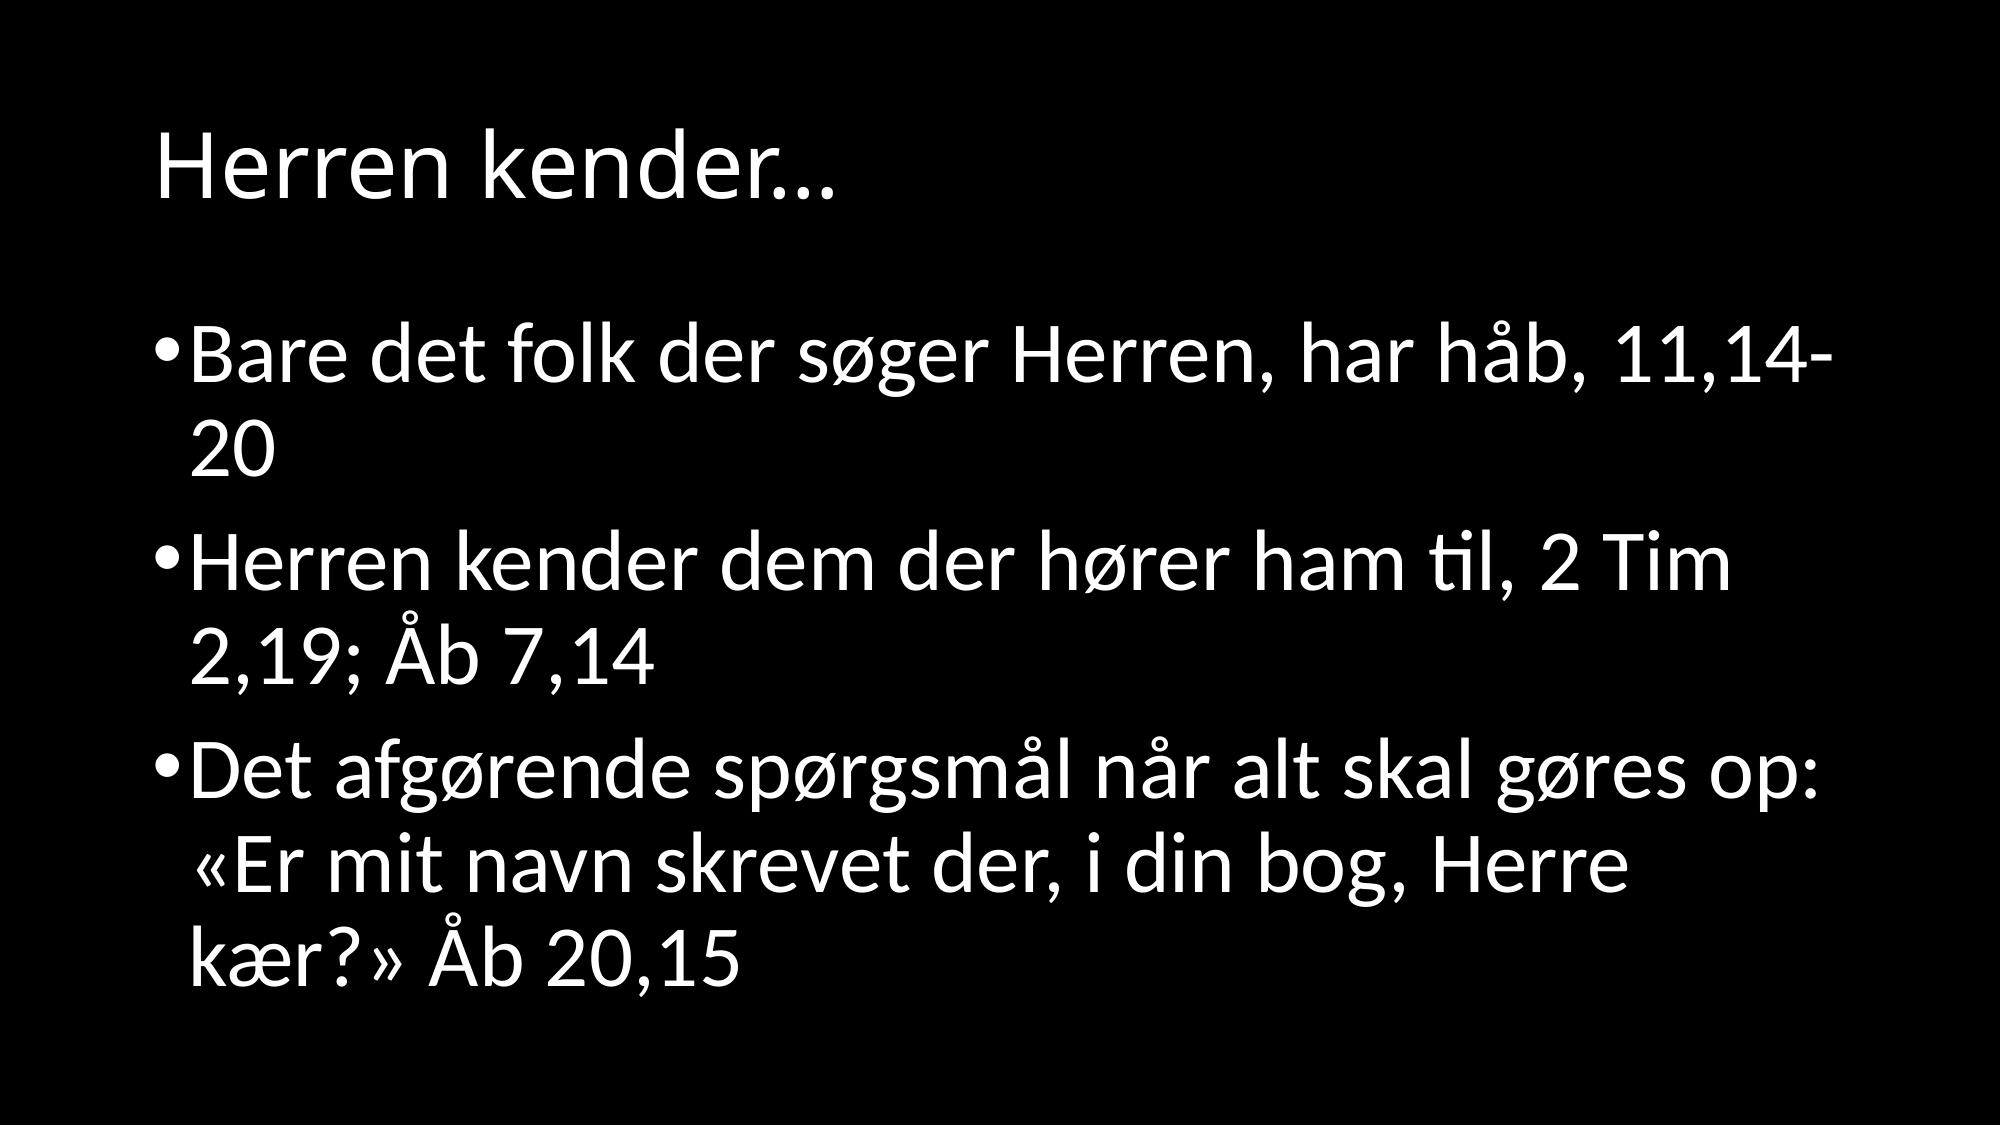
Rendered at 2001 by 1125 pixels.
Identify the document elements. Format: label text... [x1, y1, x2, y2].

list Bare det folk der søger Herren, har håb, 11,14-20 Herren kender dem der hører ham til, 2 Tim 2,19; Åb 7,14 Det afgørende spørgsmål når alt skal gøres op: «Er mit navn skrevet der, i din bog, Herre kær?» Åb 20,15 [137, 299, 1863, 1014]
title Herren kender… [137, 59, 1863, 278]
